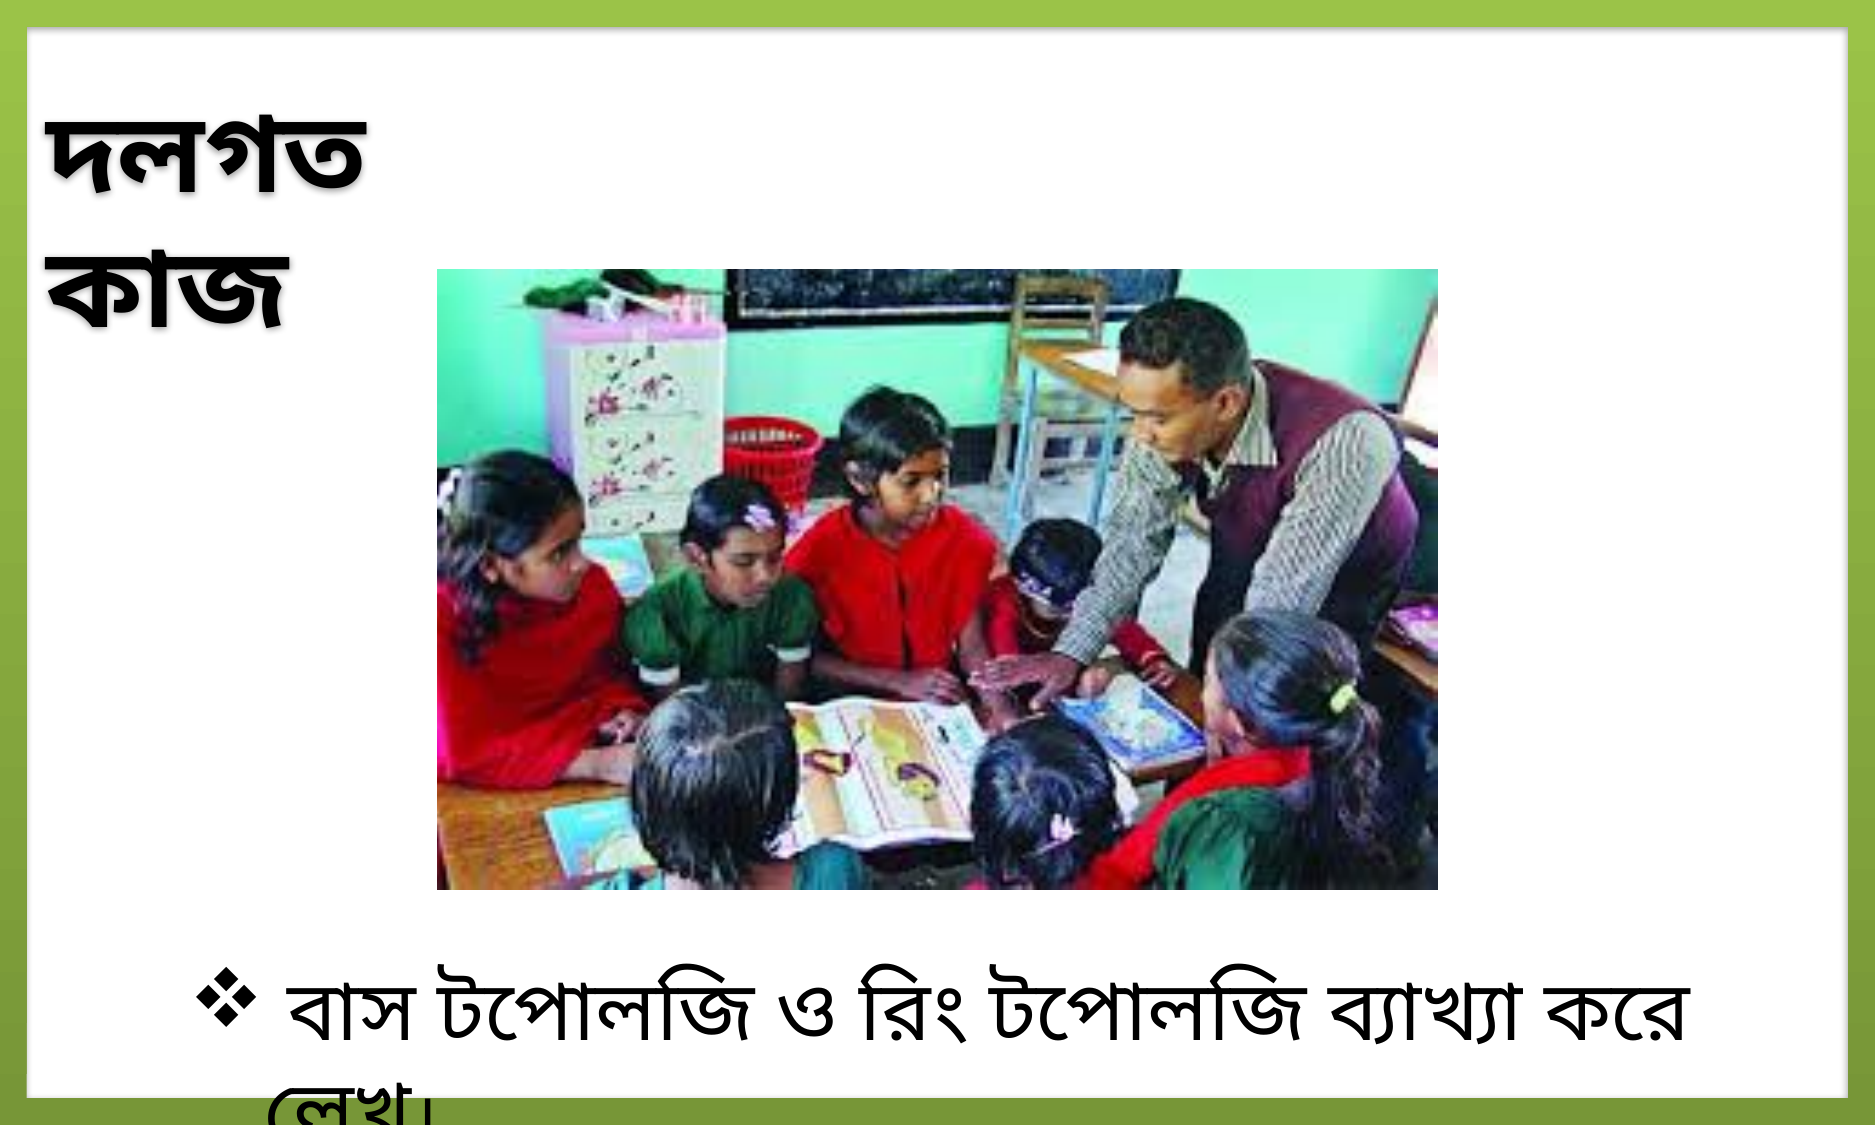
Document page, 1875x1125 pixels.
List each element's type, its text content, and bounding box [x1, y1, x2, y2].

picture [436, 269, 1439, 890]
text_box দলগত কাজ [30, 72, 501, 358]
text_box বাস টপোলজি ও রিং টপোলজি ব্যাখ্যা করে লেখ। [174, 949, 1769, 1125]
